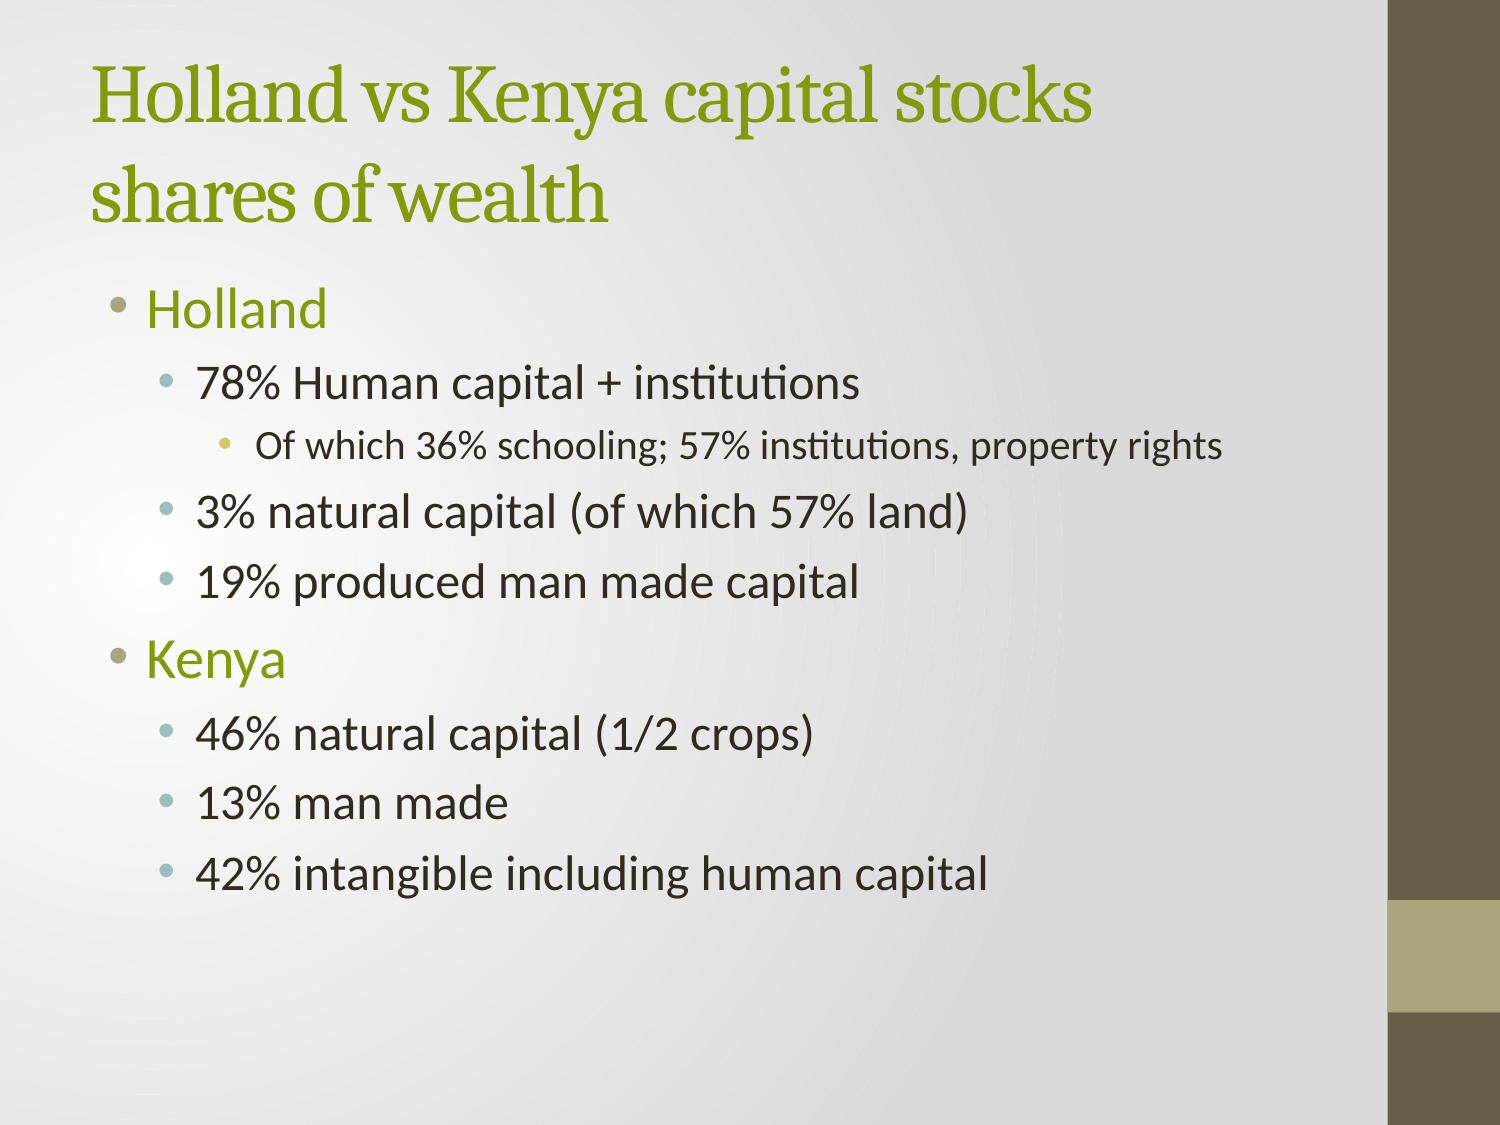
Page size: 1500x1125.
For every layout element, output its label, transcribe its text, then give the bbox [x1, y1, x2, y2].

list Holland 78% Human capital + institutions Of which 36% schooling; 57% institutions, property rights 3% natural capital (of which 57% land) 19% produced man made capital Kenya 46% natural capital (1/2 crops) 13% man made 42% intangible including human capital [75, 262, 1325, 1050]
title Holland vs Kenya capital stocks shares of wealth [75, 45, 1325, 233]
